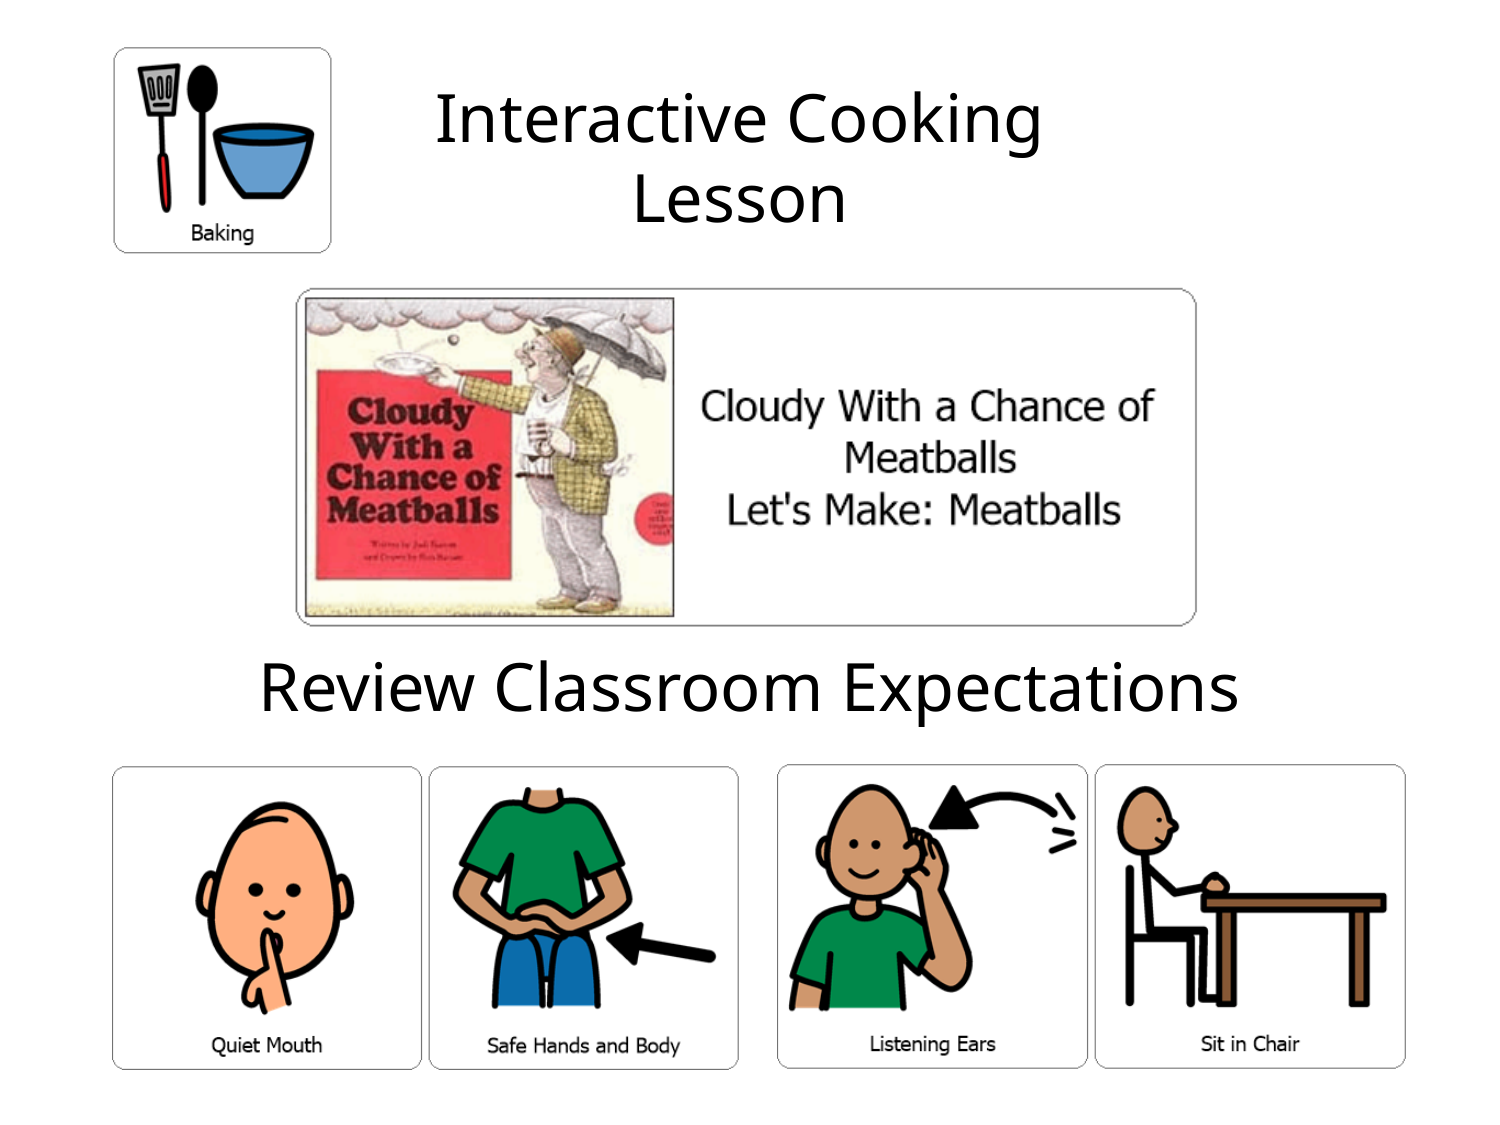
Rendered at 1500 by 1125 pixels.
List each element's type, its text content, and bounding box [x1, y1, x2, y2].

picture [776, 762, 1407, 1072]
subtitle Review Classroom Expectations [225, 637, 1275, 738]
title Interactive Cooking Lesson [352, 50, 1128, 256]
picture [112, 763, 741, 1071]
picture [108, 45, 1209, 634]
